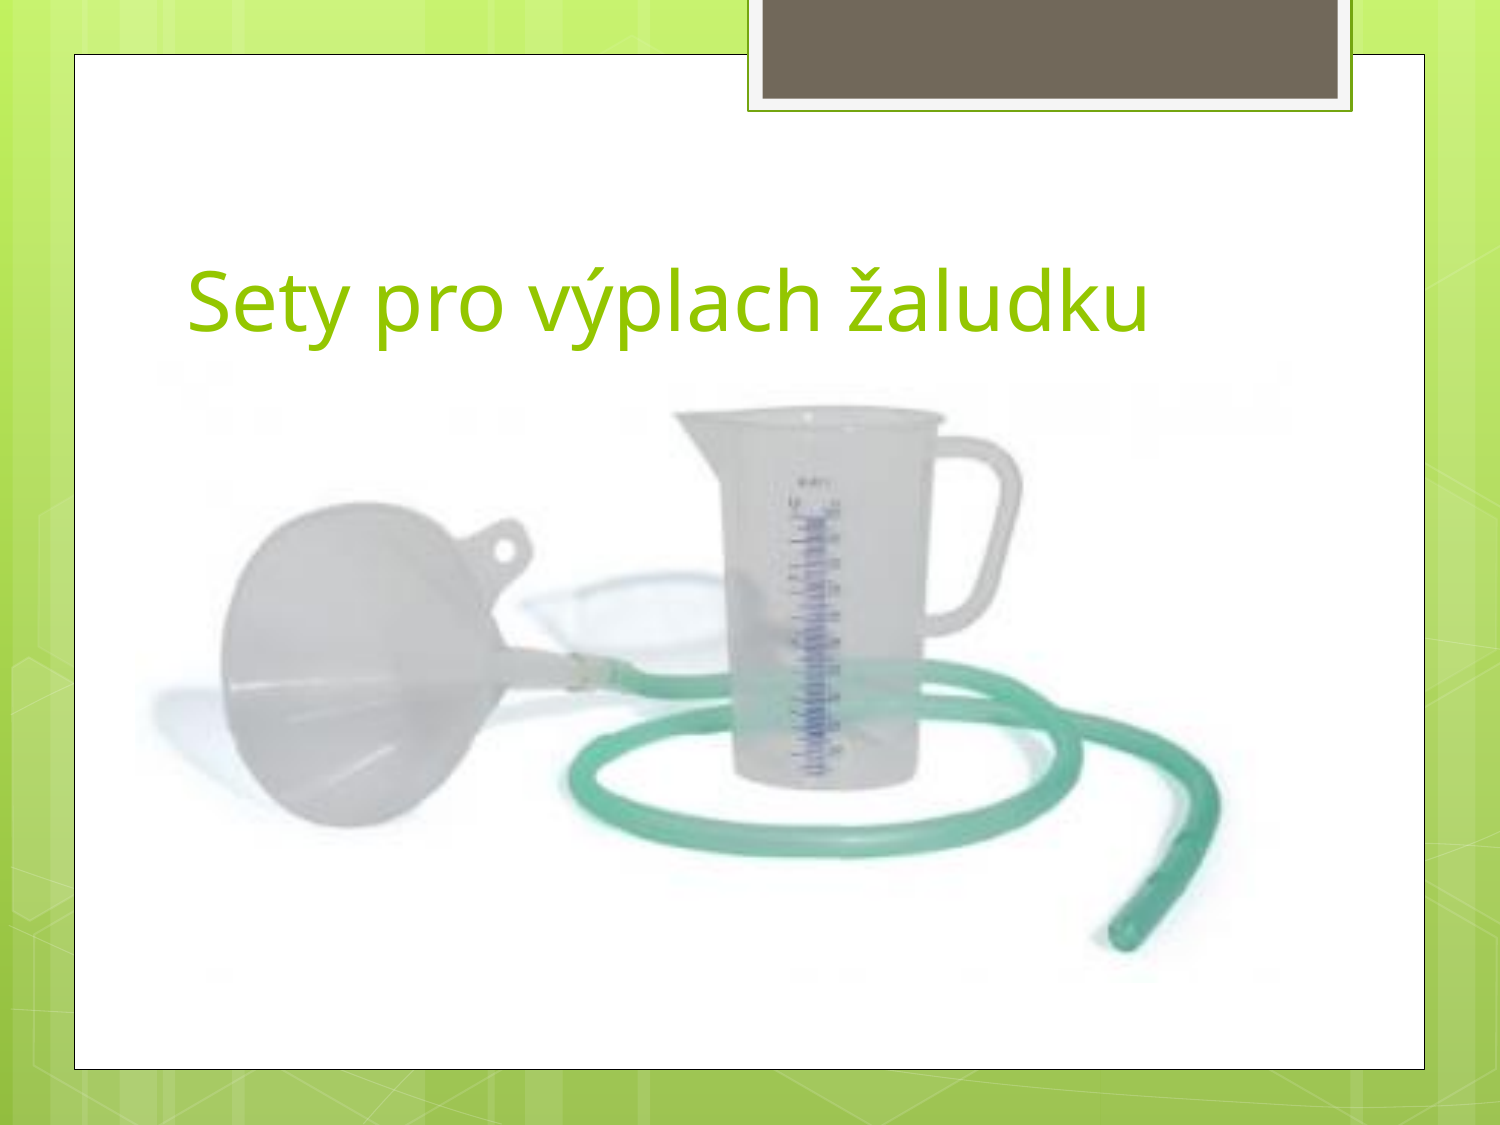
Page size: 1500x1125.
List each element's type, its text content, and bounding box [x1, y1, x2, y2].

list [135, 361, 1292, 983]
title Sety pro výplach žaludku [171, 168, 1324, 357]
